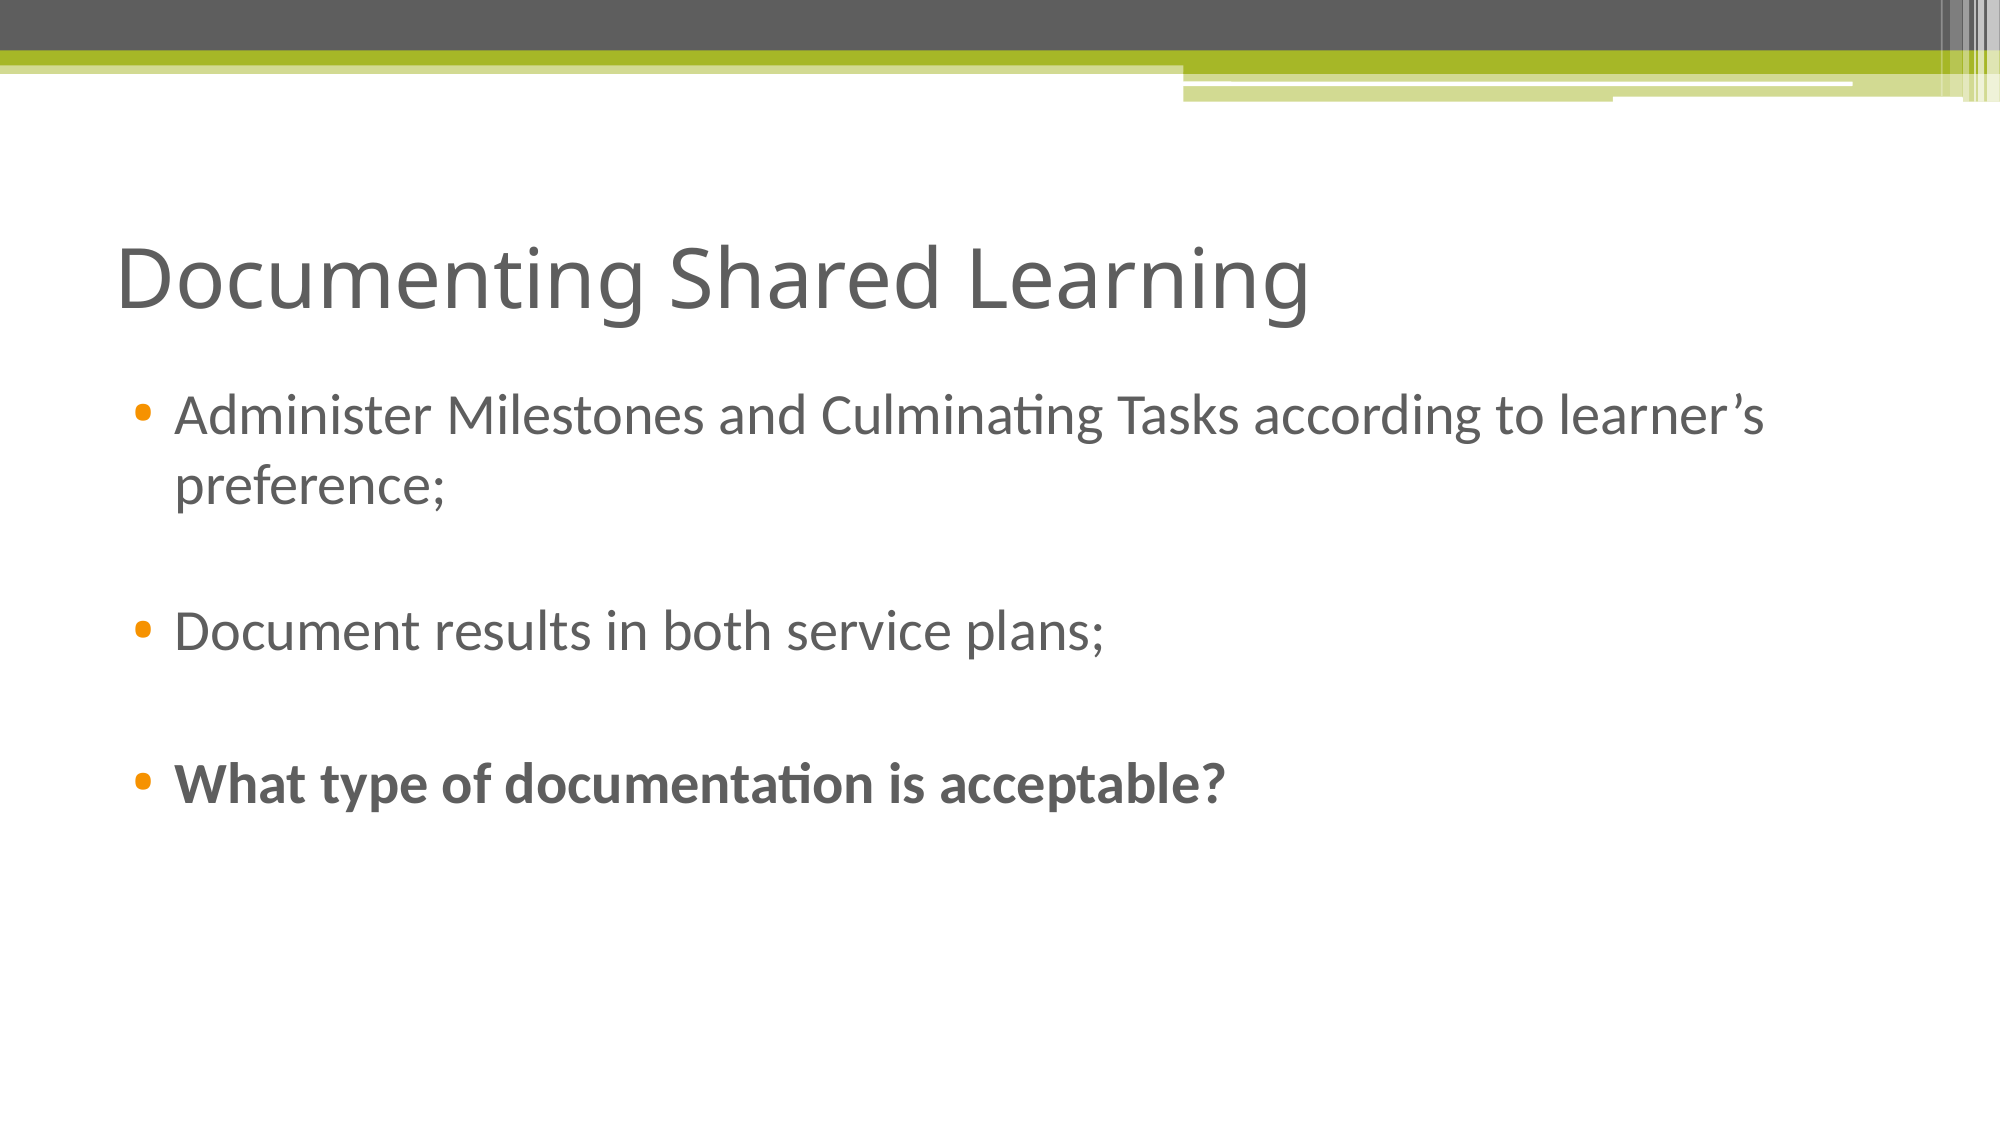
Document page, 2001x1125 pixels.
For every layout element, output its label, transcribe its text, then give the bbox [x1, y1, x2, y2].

list Administer Milestones and Culminating Tasks according to learner’s preference; Document results in both service plans; What type of documentation is acceptable? [99, 368, 1900, 1079]
title Documenting Shared Learning [99, 187, 1900, 363]
